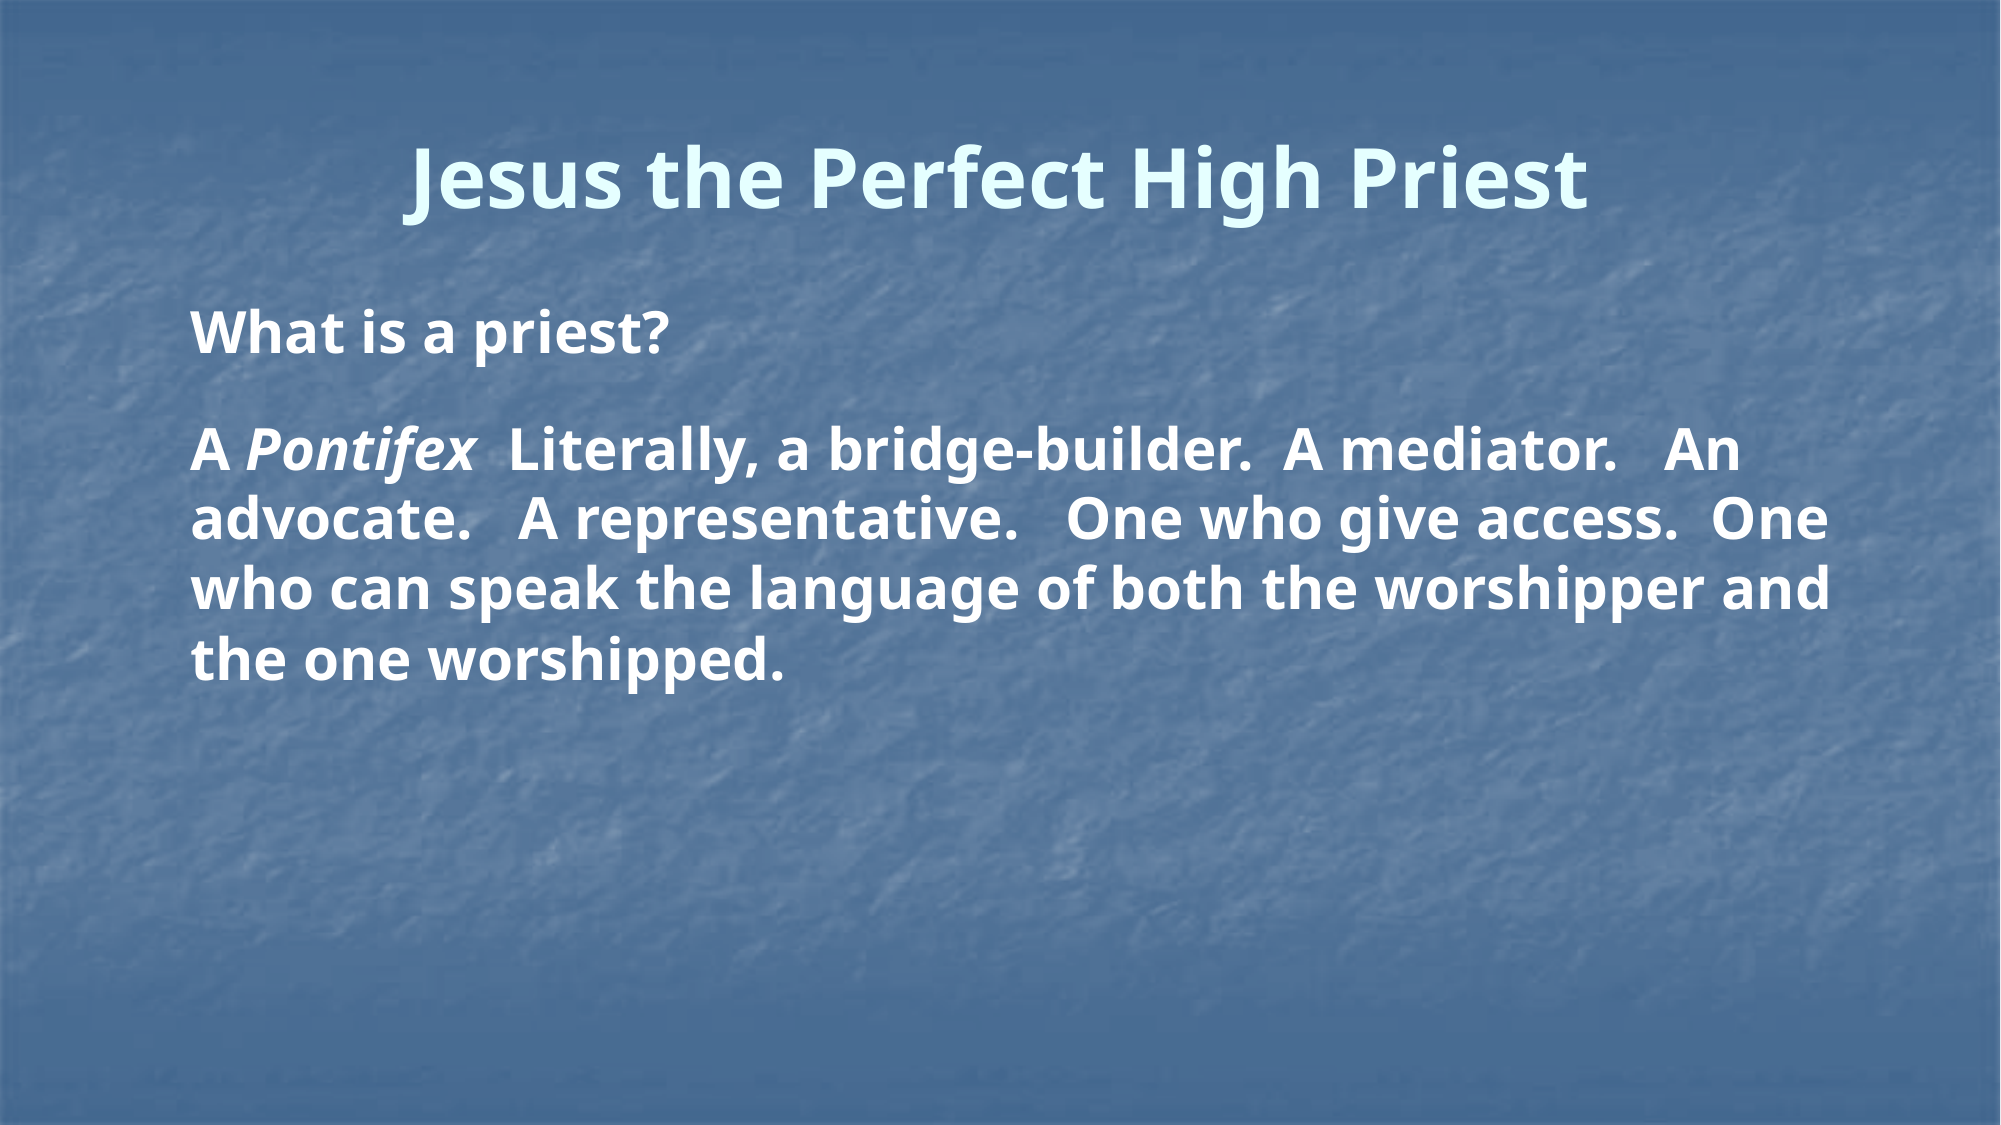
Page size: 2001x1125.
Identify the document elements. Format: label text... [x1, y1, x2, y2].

list What is a priest? A Pontifex Literally, a bridge-builder. A mediator. An advocate. A representative. One who give access. One who can speak the language of both the worshipper and the one worshipped. [175, 287, 1884, 1013]
title Jesus the Perfect High Priest [99, 62, 1900, 288]
